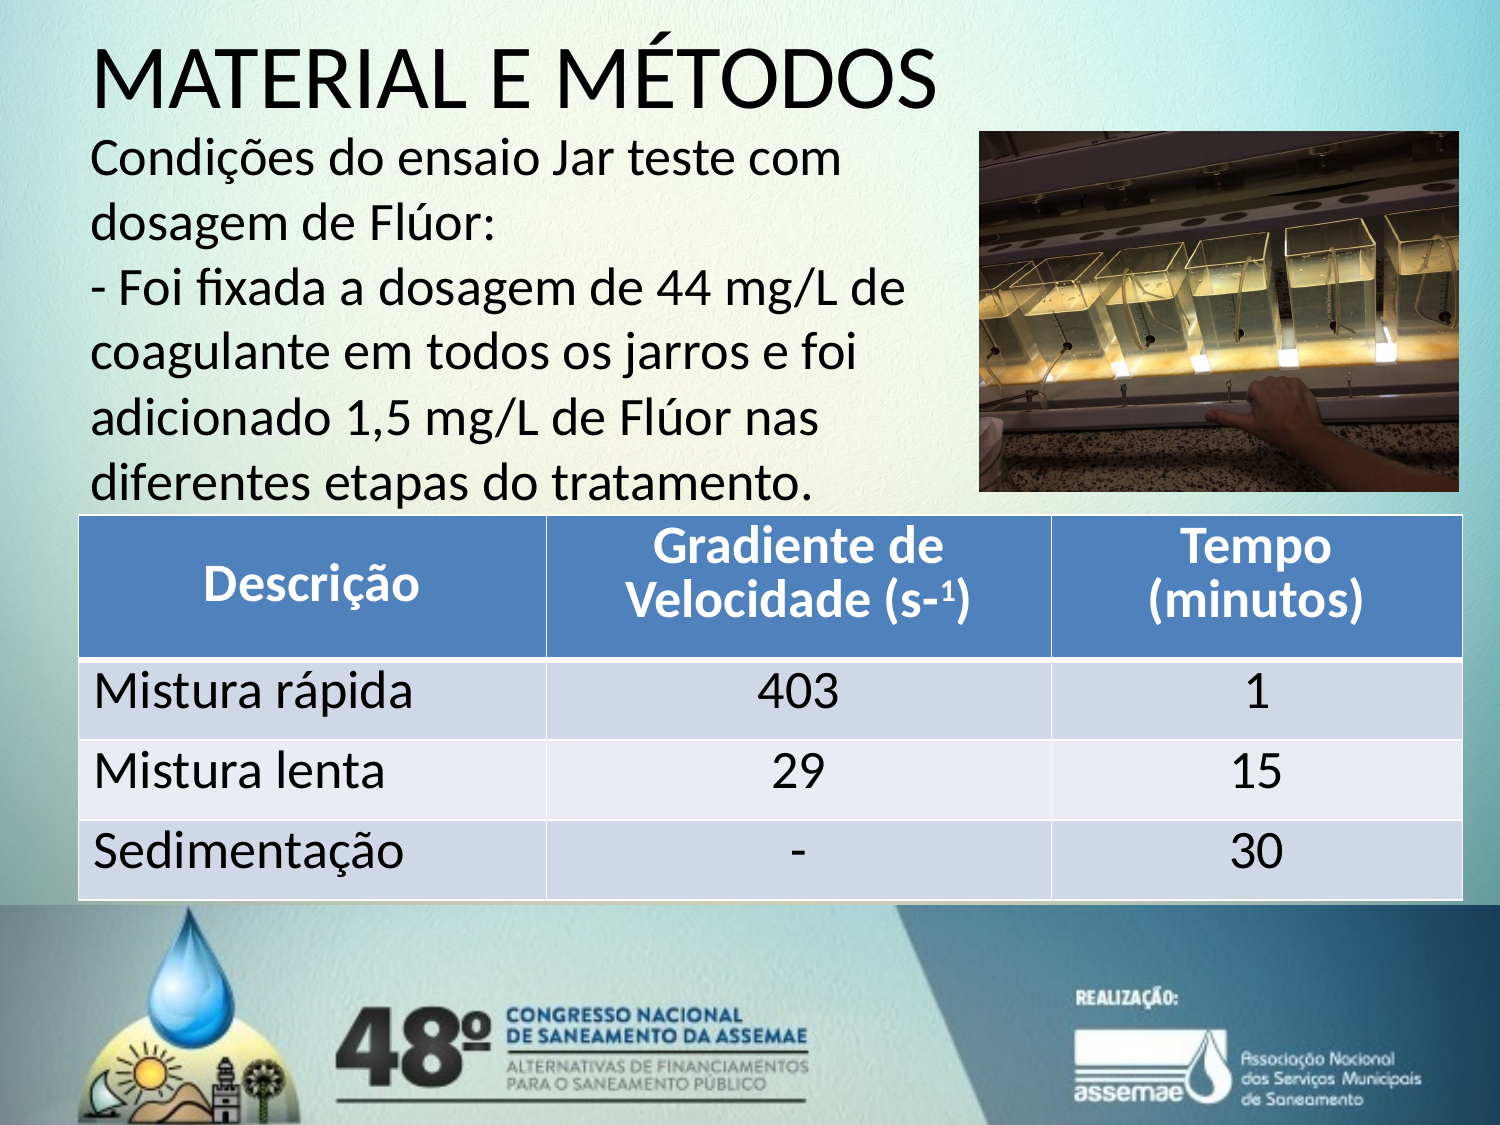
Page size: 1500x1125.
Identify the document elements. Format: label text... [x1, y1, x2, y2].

table_cell 29 [547, 741, 1051, 819]
table_cell 15 [1052, 741, 1462, 819]
table_cell 403 [547, 663, 1051, 739]
table_cell - [547, 821, 1051, 899]
table_cell Mistura rápida [79, 663, 546, 739]
picture [0, 0, 1500, 1125]
table_cell 30 [1052, 821, 1462, 899]
title MATERIAL E MÉTODOS [75, 7, 1425, 138]
table_header Tempo (minutos) [1052, 516, 1462, 657]
table_cell 1 [1052, 663, 1462, 739]
text_box Condições do ensaio Jar teste com dosagem de Flúor: - Foi fixada a dosagem de 44 mg/L de coagulante em todos os jarros e foi adicionado 1,5 mg/L de Flúor nas diferentes etapas do tratamento. [74, 113, 944, 519]
table_cell Mistura lenta [79, 741, 546, 819]
table_header Descrição [79, 516, 546, 657]
table_header Gradiente de Velocidade (s-1) [547, 516, 1051, 657]
table_cell Sedimentação [79, 821, 546, 899]
